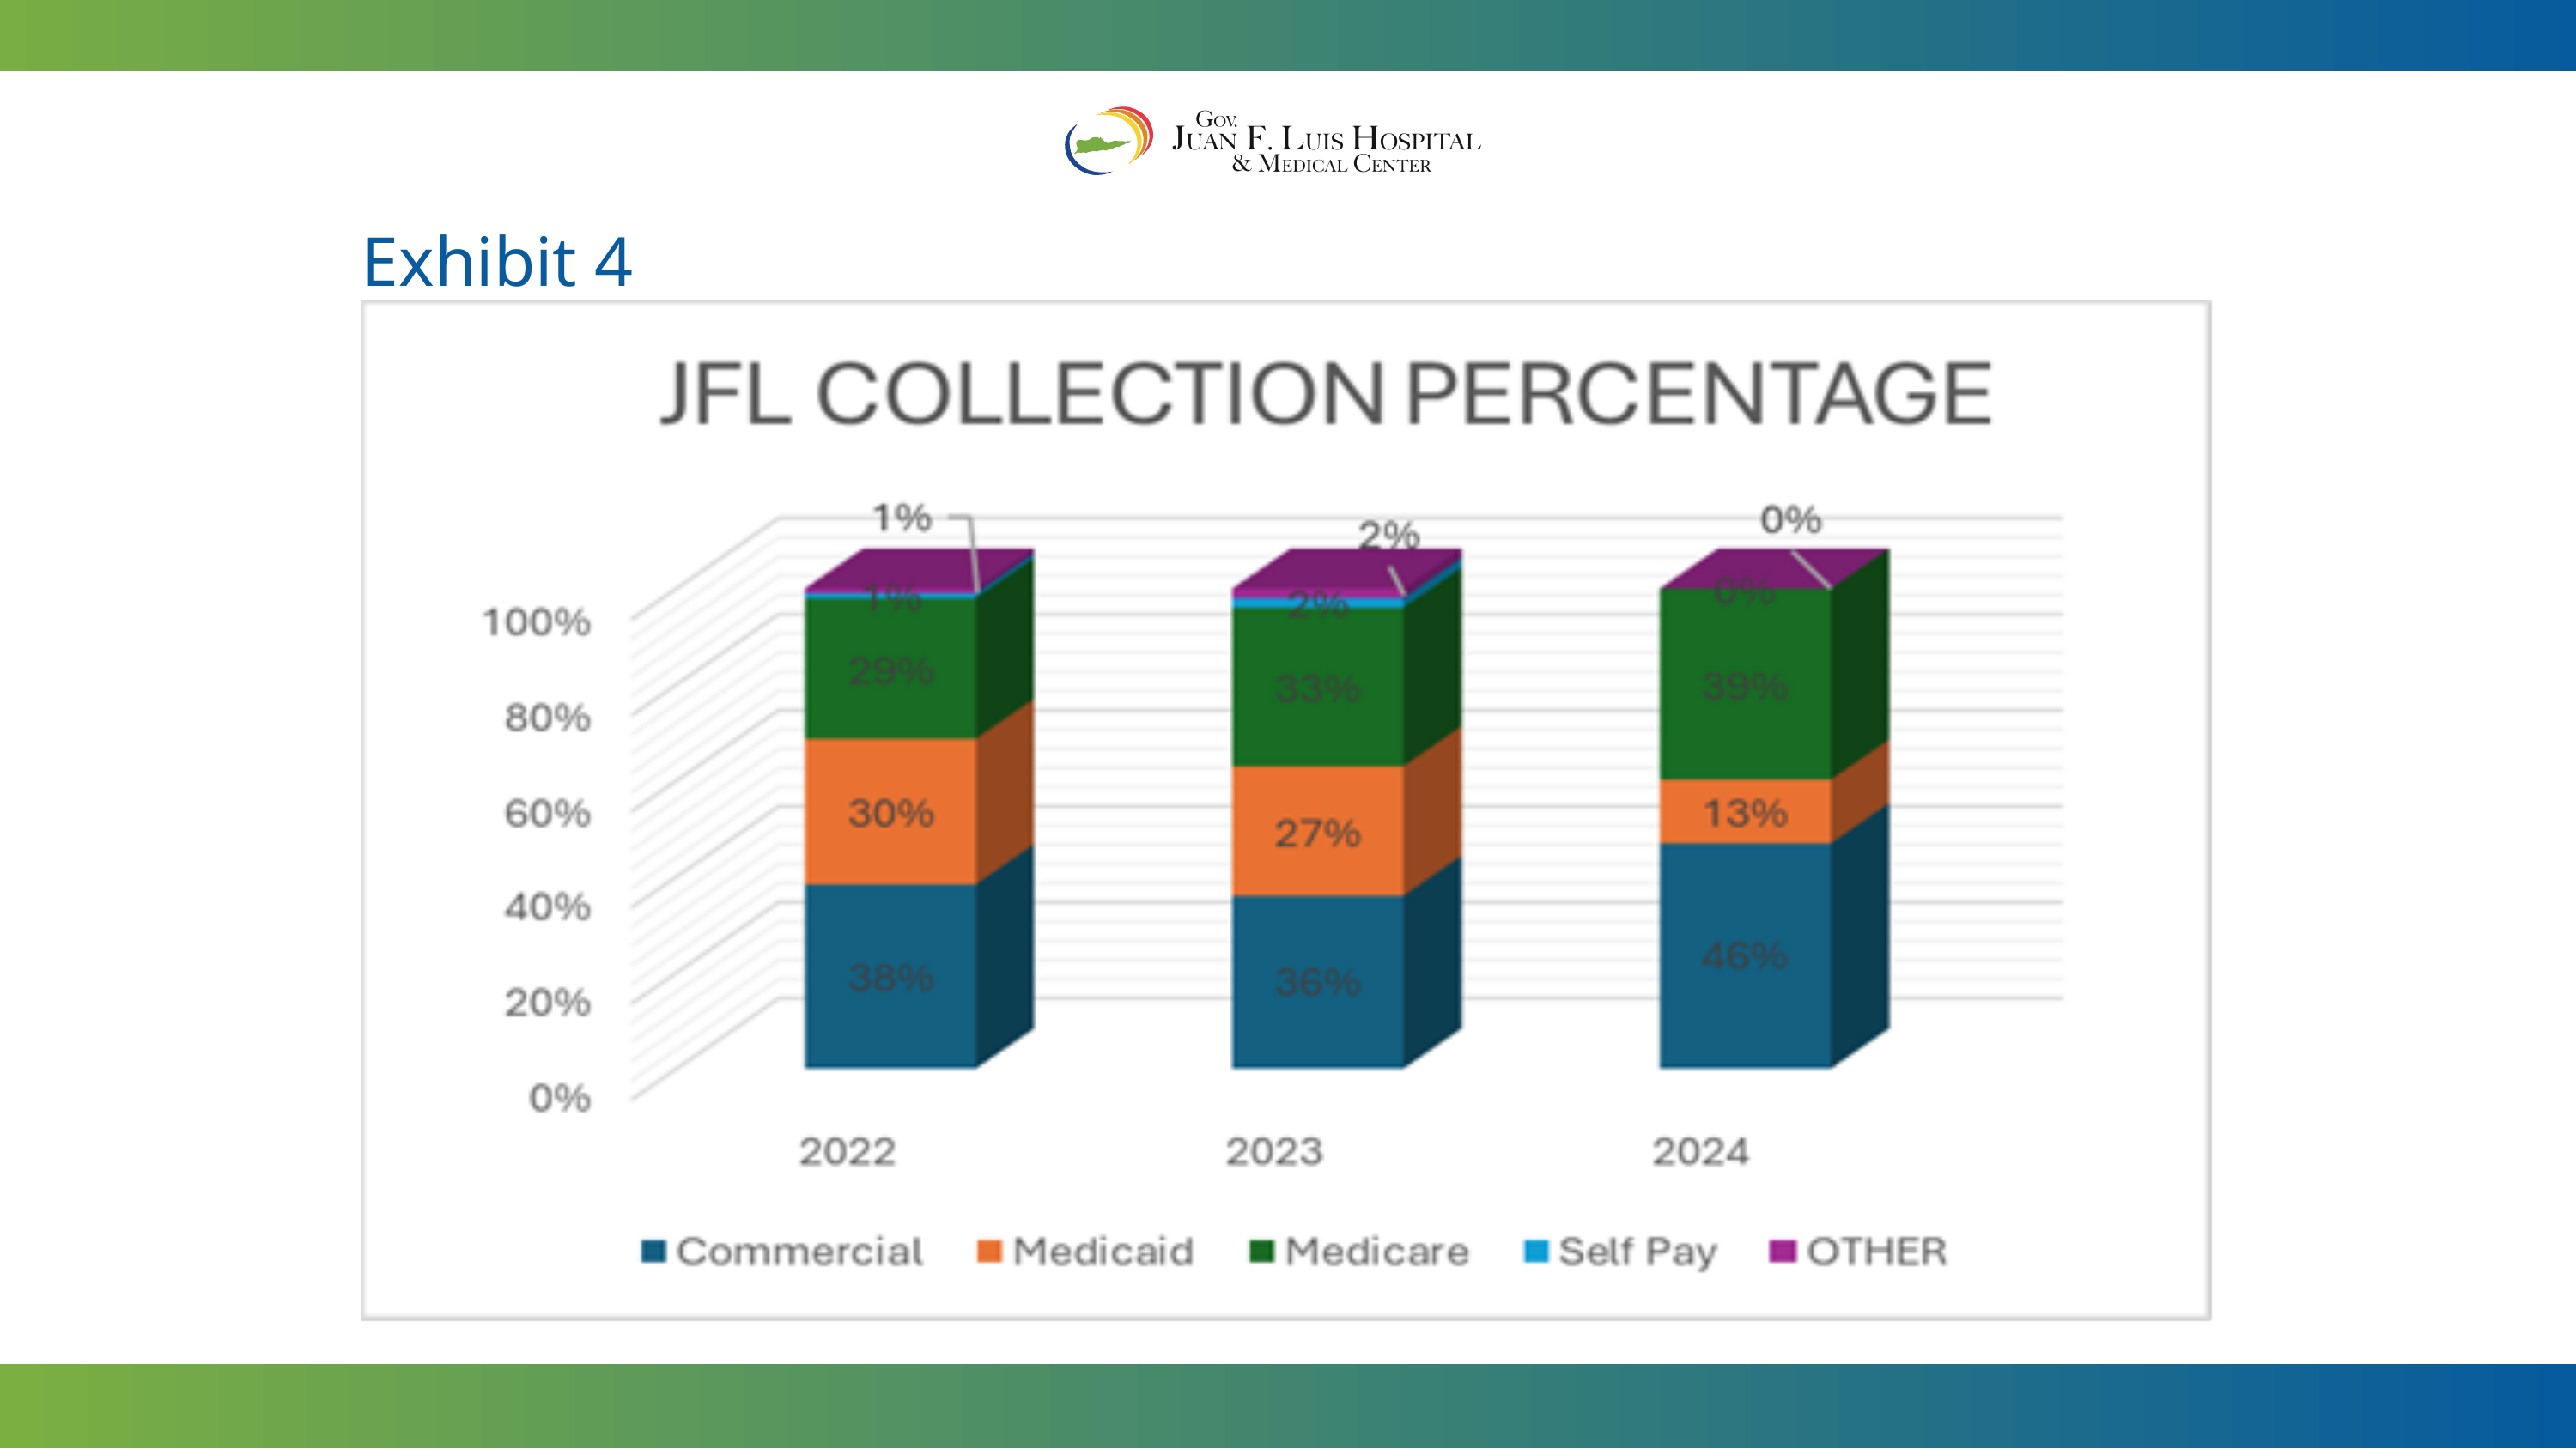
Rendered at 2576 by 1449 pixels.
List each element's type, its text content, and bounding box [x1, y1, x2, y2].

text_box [1058, 100, 1488, 182]
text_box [0, 1364, 2576, 1449]
text_box Exhibit 4 [361, 227, 738, 300]
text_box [0, 0, 2576, 72]
text_box [361, 300, 2215, 1325]
